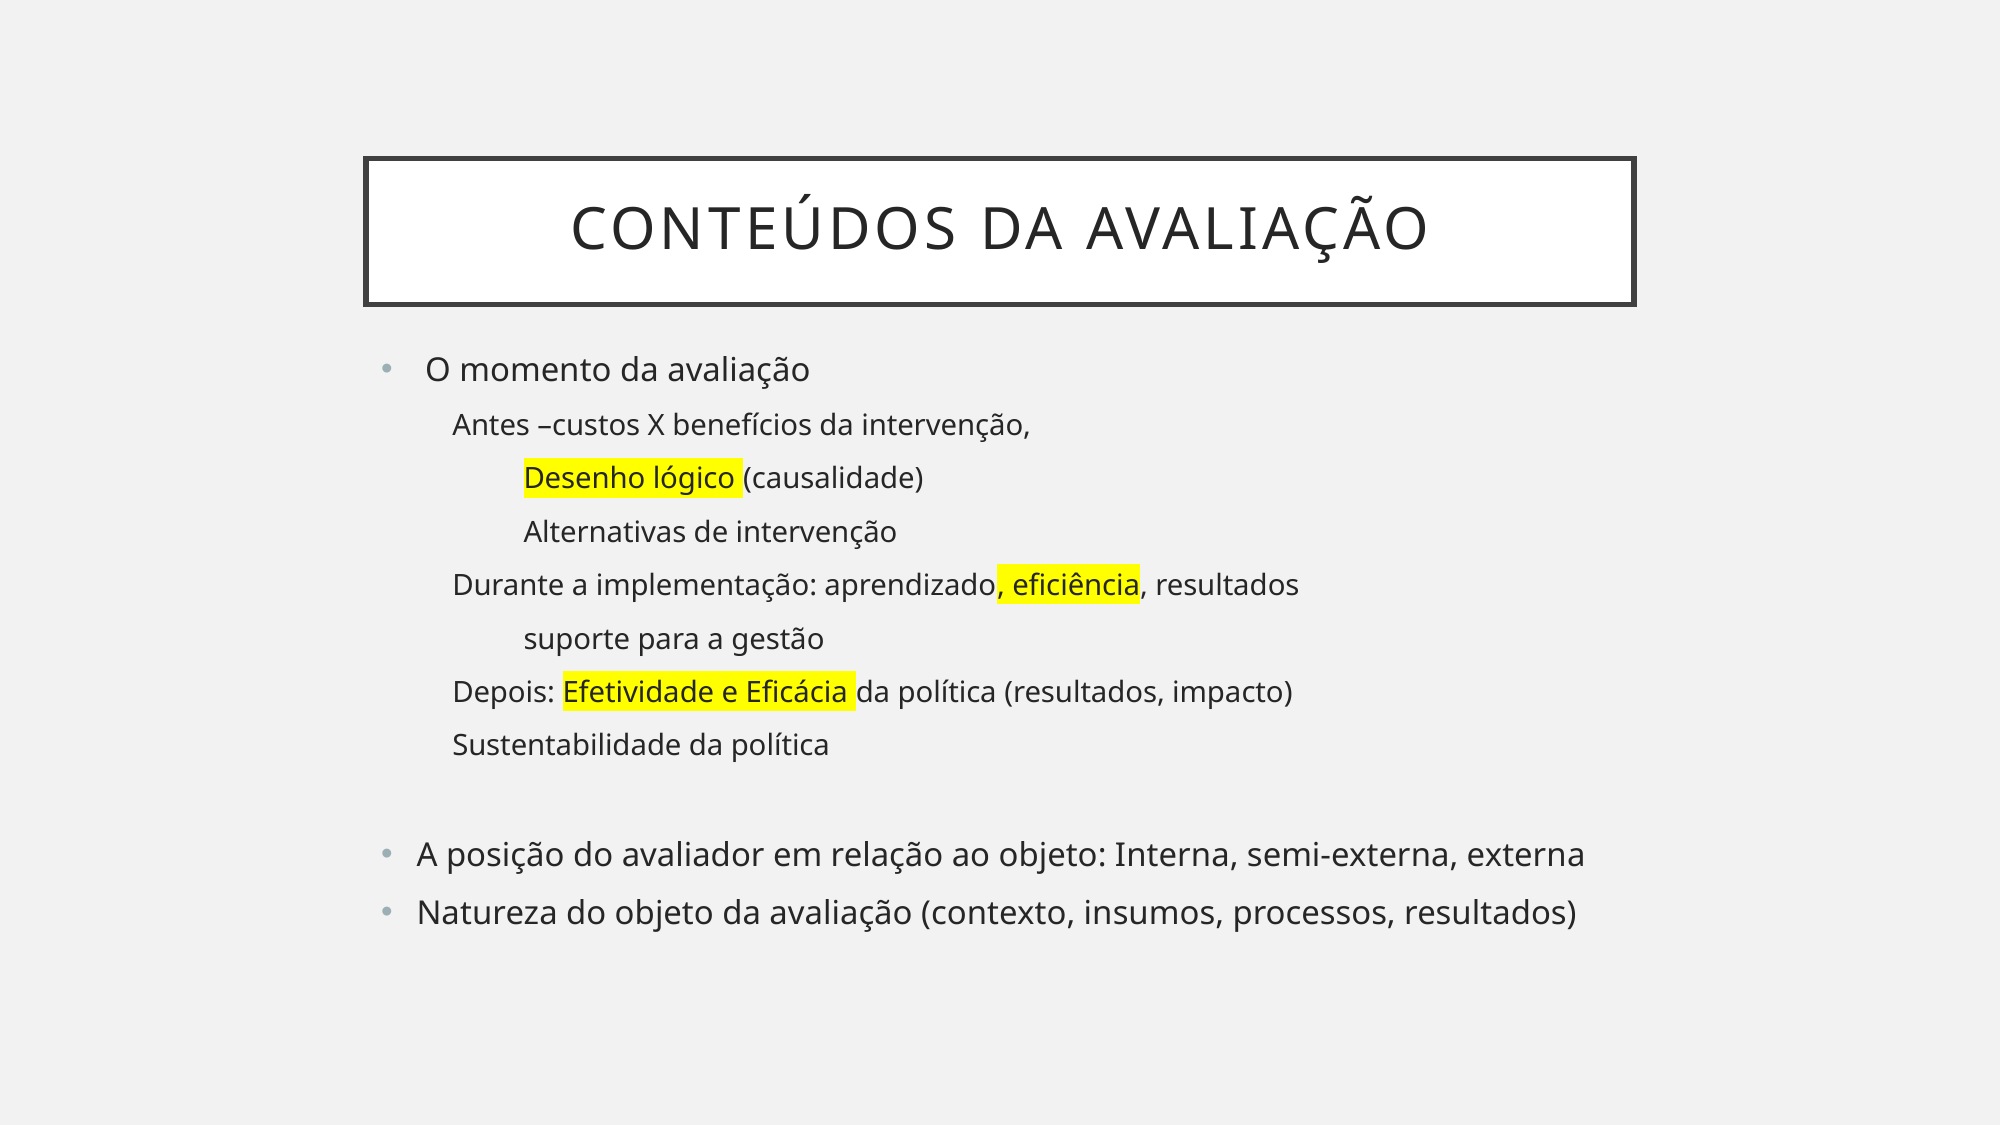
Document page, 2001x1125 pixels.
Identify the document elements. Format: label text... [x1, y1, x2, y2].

list O momento da avaliação Antes –custos X benefícios da intervenção, Desenho lógico (causalidade) Alternativas de intervenção Durante a implementação: aprendizado, eficiência, resultados suporte para a gestão Depois: Efetividade e Eficácia da política (resultados, impacto) Sustentabilidade da política A posição do avaliador em relação ao objeto: Interna, semi-externa, externa Natureza do objeto da avaliação (contexto, insumos, processos, resultados) [366, 341, 1634, 942]
title Conteúdos da avaliação [363, 156, 1637, 307]
